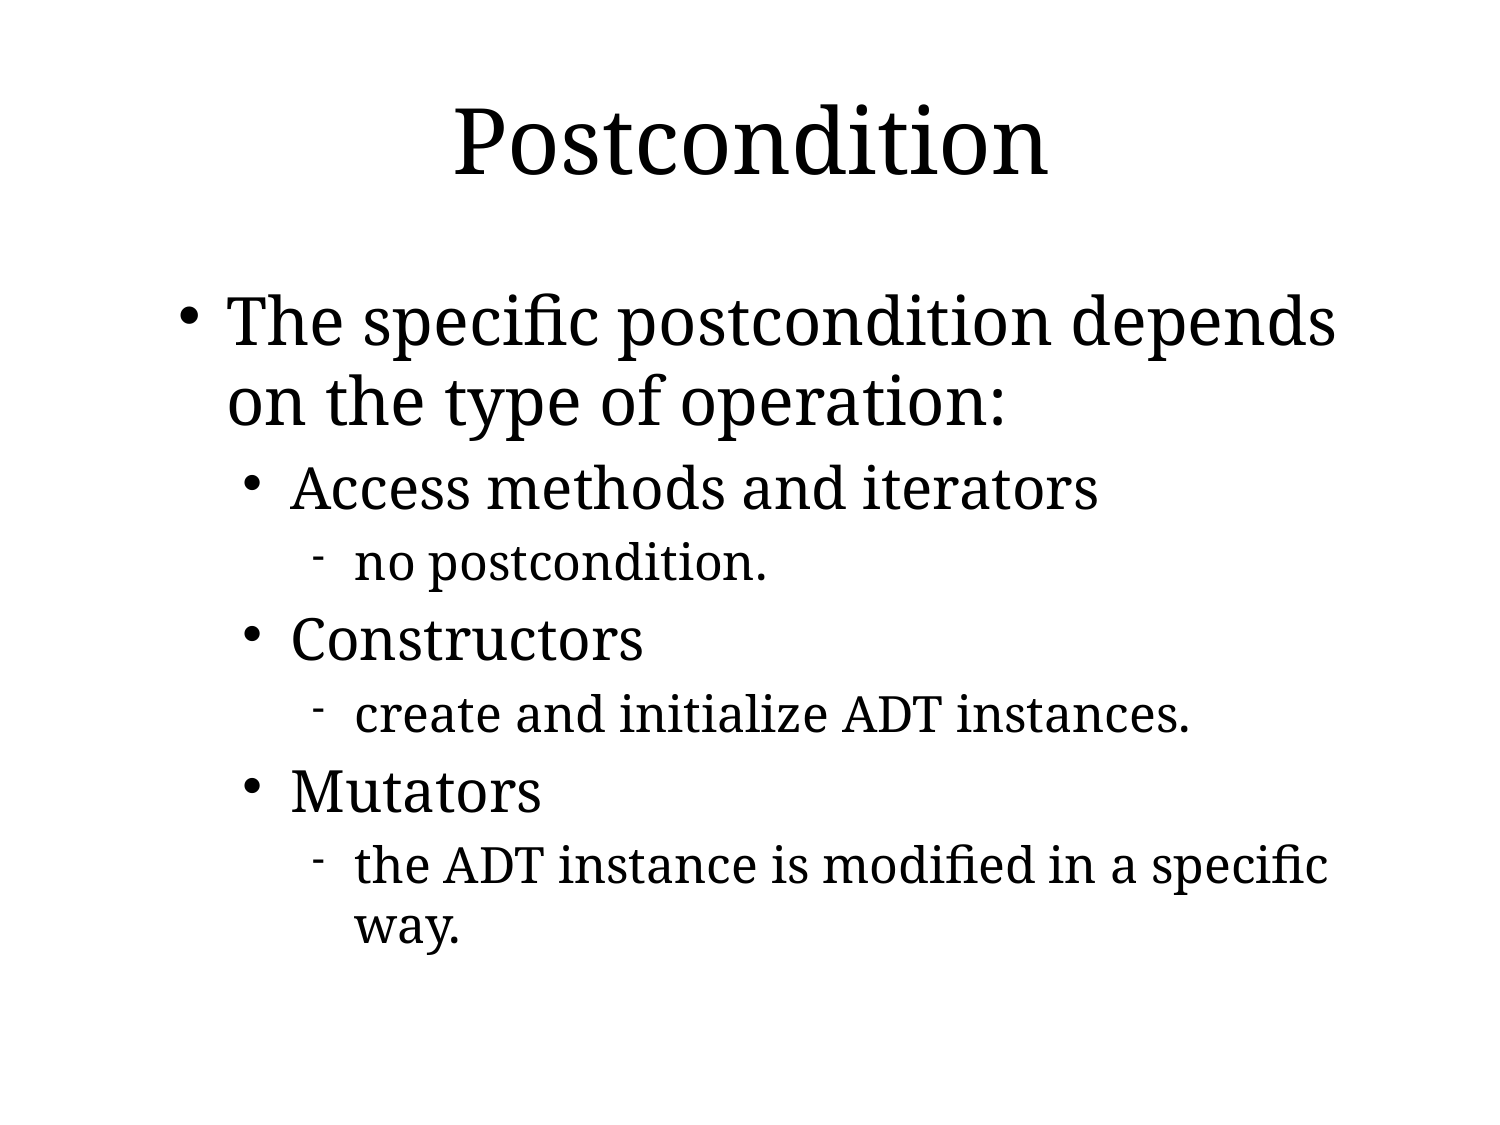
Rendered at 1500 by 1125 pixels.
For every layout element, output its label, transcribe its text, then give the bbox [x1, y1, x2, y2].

list The specific postcondition depends on the type of operation: Access methods and iterators no postcondition. Constructors create and initialize ADT instances. Mutators the ADT instance is modified in a specific way. [147, 271, 1404, 1015]
title Postcondition [74, 44, 1429, 233]
